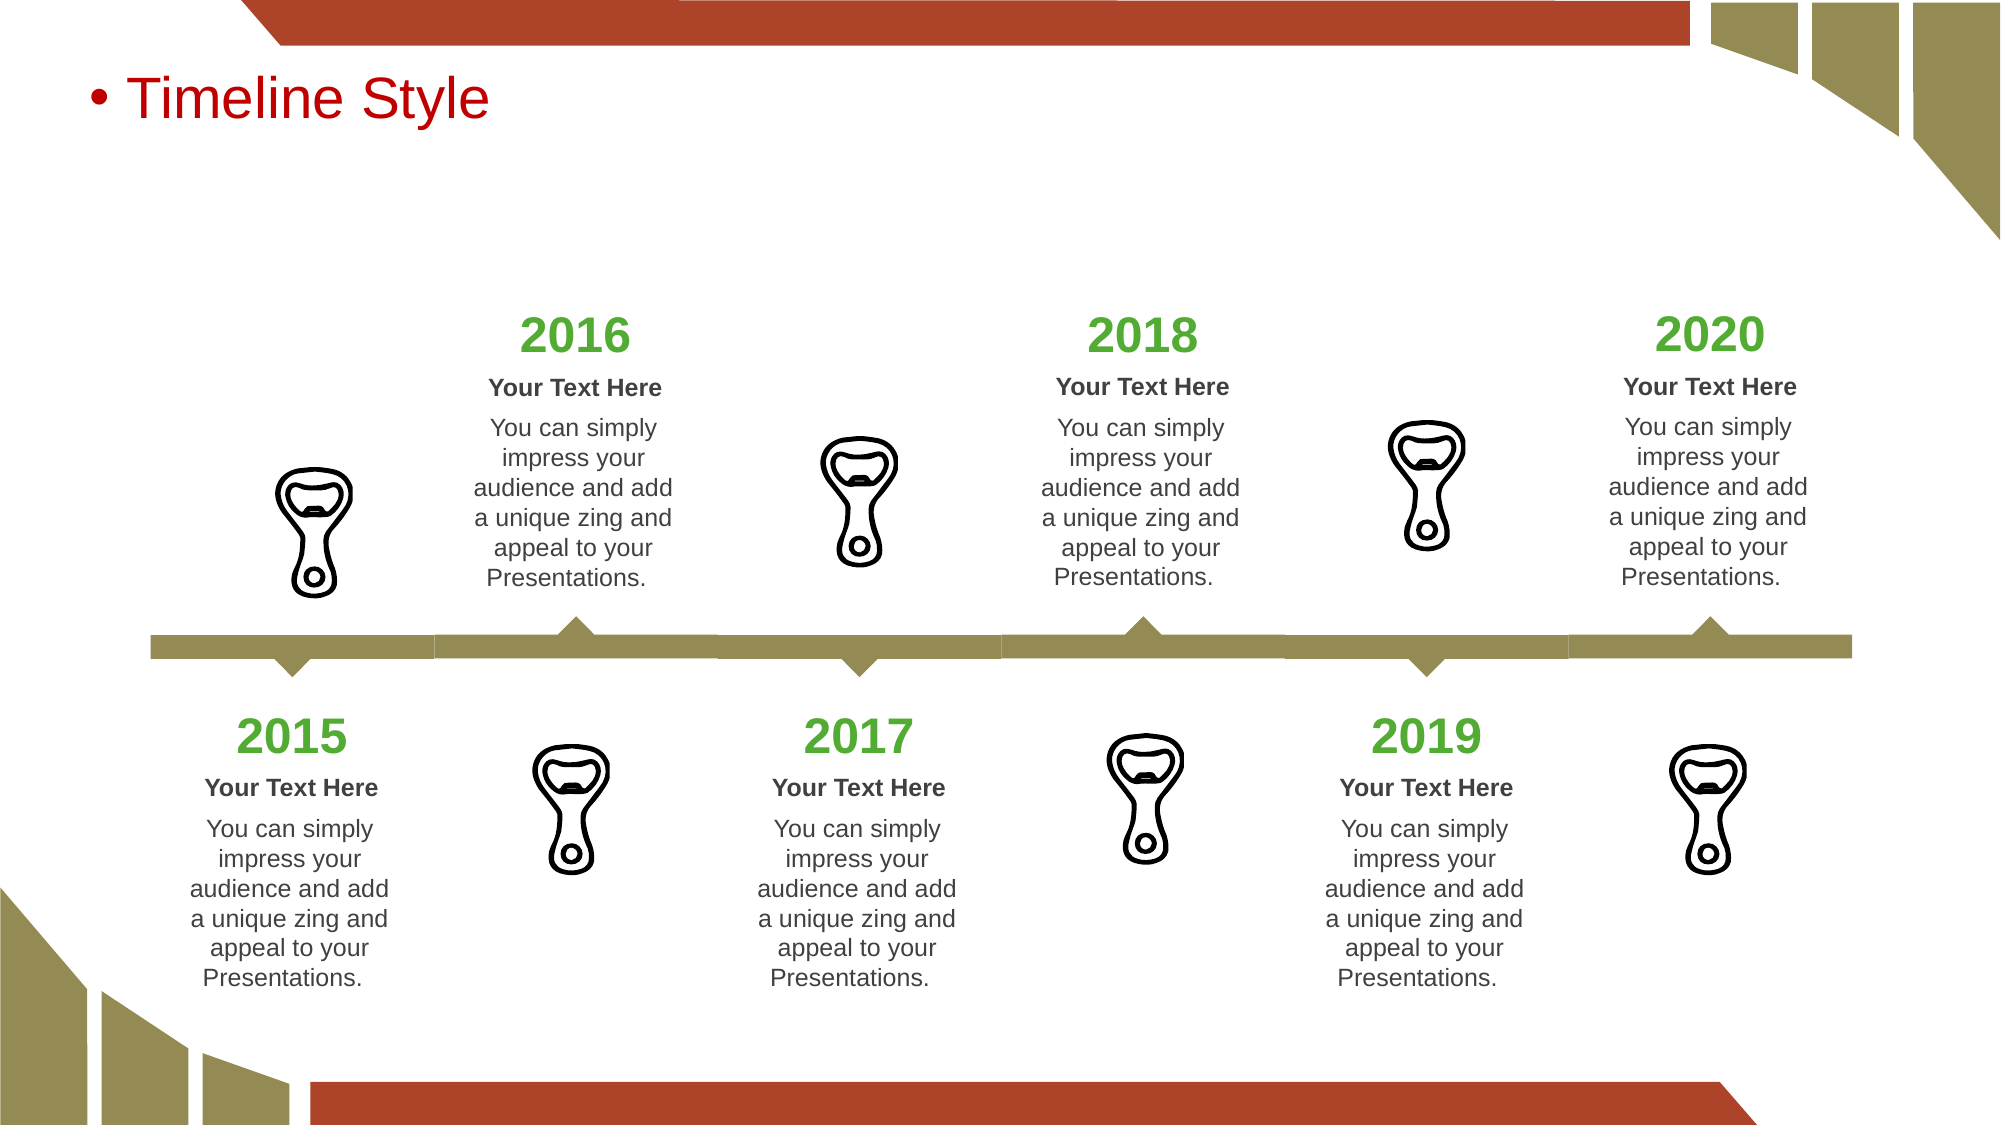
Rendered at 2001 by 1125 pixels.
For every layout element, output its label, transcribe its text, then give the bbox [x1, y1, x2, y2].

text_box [456, 363, 695, 602]
picture [1387, 420, 1466, 552]
picture [1669, 744, 1747, 876]
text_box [740, 764, 978, 1002]
picture [532, 744, 610, 876]
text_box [150, 616, 1853, 678]
text_box 2019 [1307, 695, 1546, 764]
picture [1106, 733, 1185, 865]
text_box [172, 764, 411, 1002]
text_box 2015 [172, 695, 411, 764]
picture [275, 467, 353, 599]
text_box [1023, 363, 1262, 601]
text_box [1307, 764, 1546, 1002]
text_box 2017 [740, 695, 978, 764]
list Timeline Style [74, 60, 1974, 180]
text_box 2018 [1023, 294, 1262, 363]
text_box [1591, 362, 1830, 601]
picture [820, 436, 898, 568]
text_box 2020 [1591, 294, 1830, 362]
text_box 2016 [456, 295, 695, 363]
